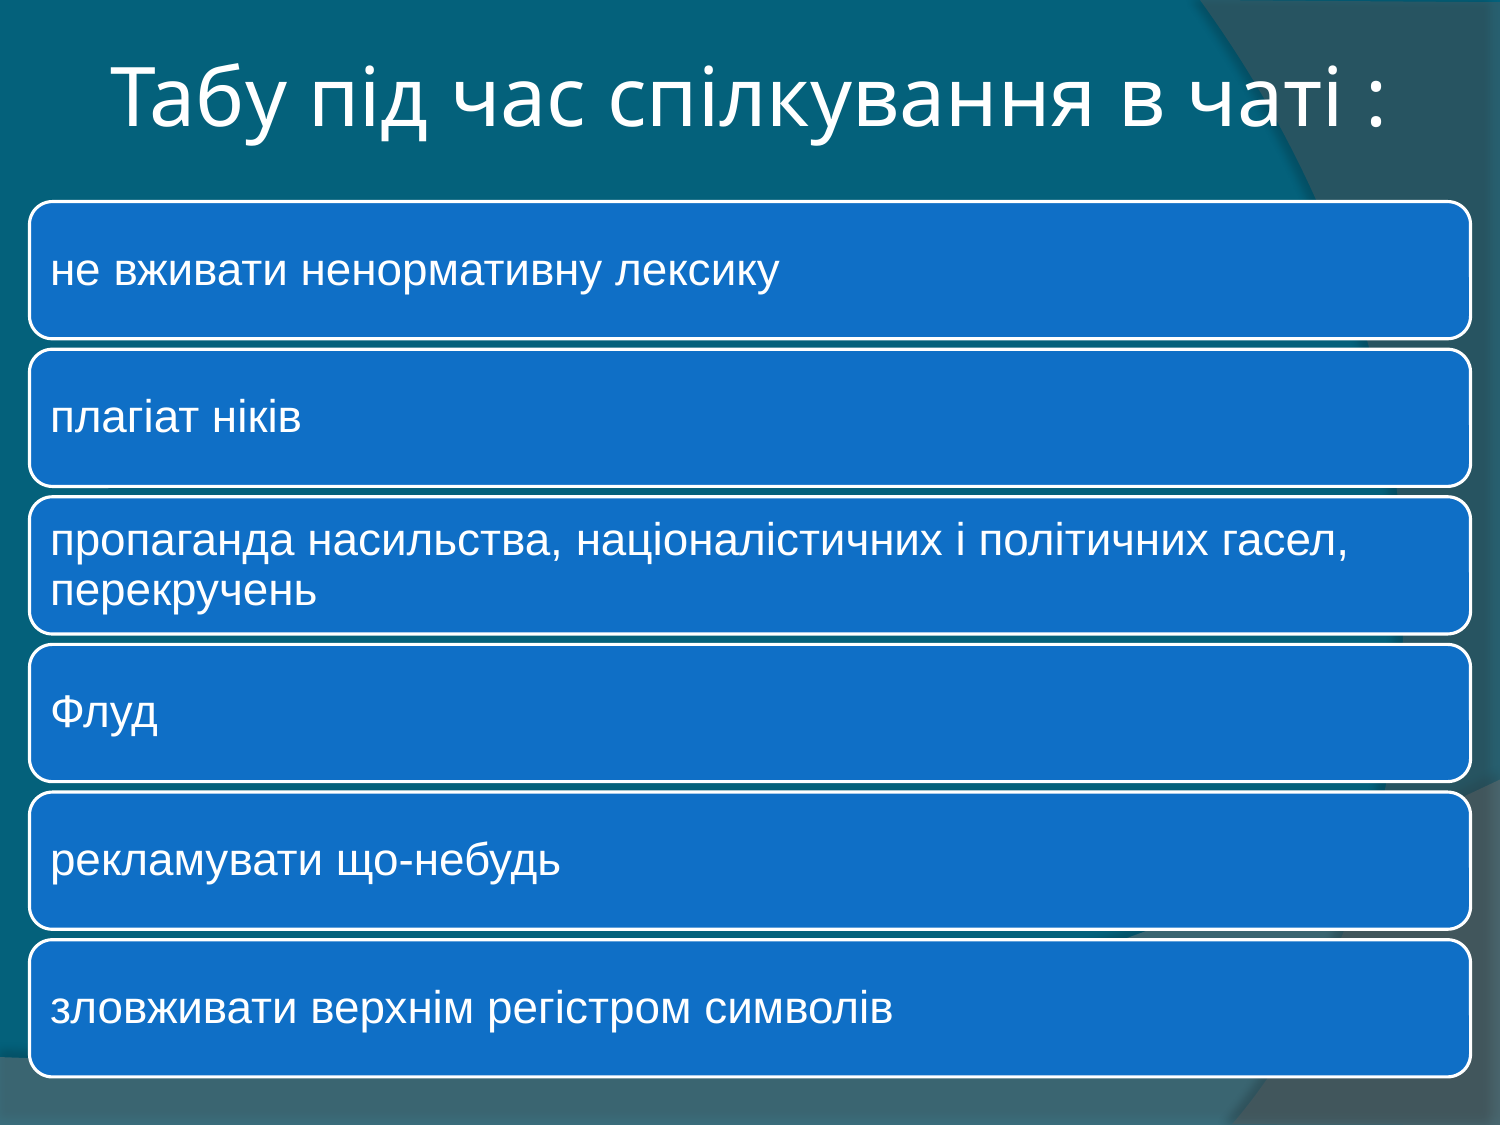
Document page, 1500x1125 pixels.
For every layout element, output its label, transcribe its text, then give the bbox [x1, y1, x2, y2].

title Табу під час спілкування в чаті : [0, 0, 1500, 188]
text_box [29, 184, 1471, 1095]
